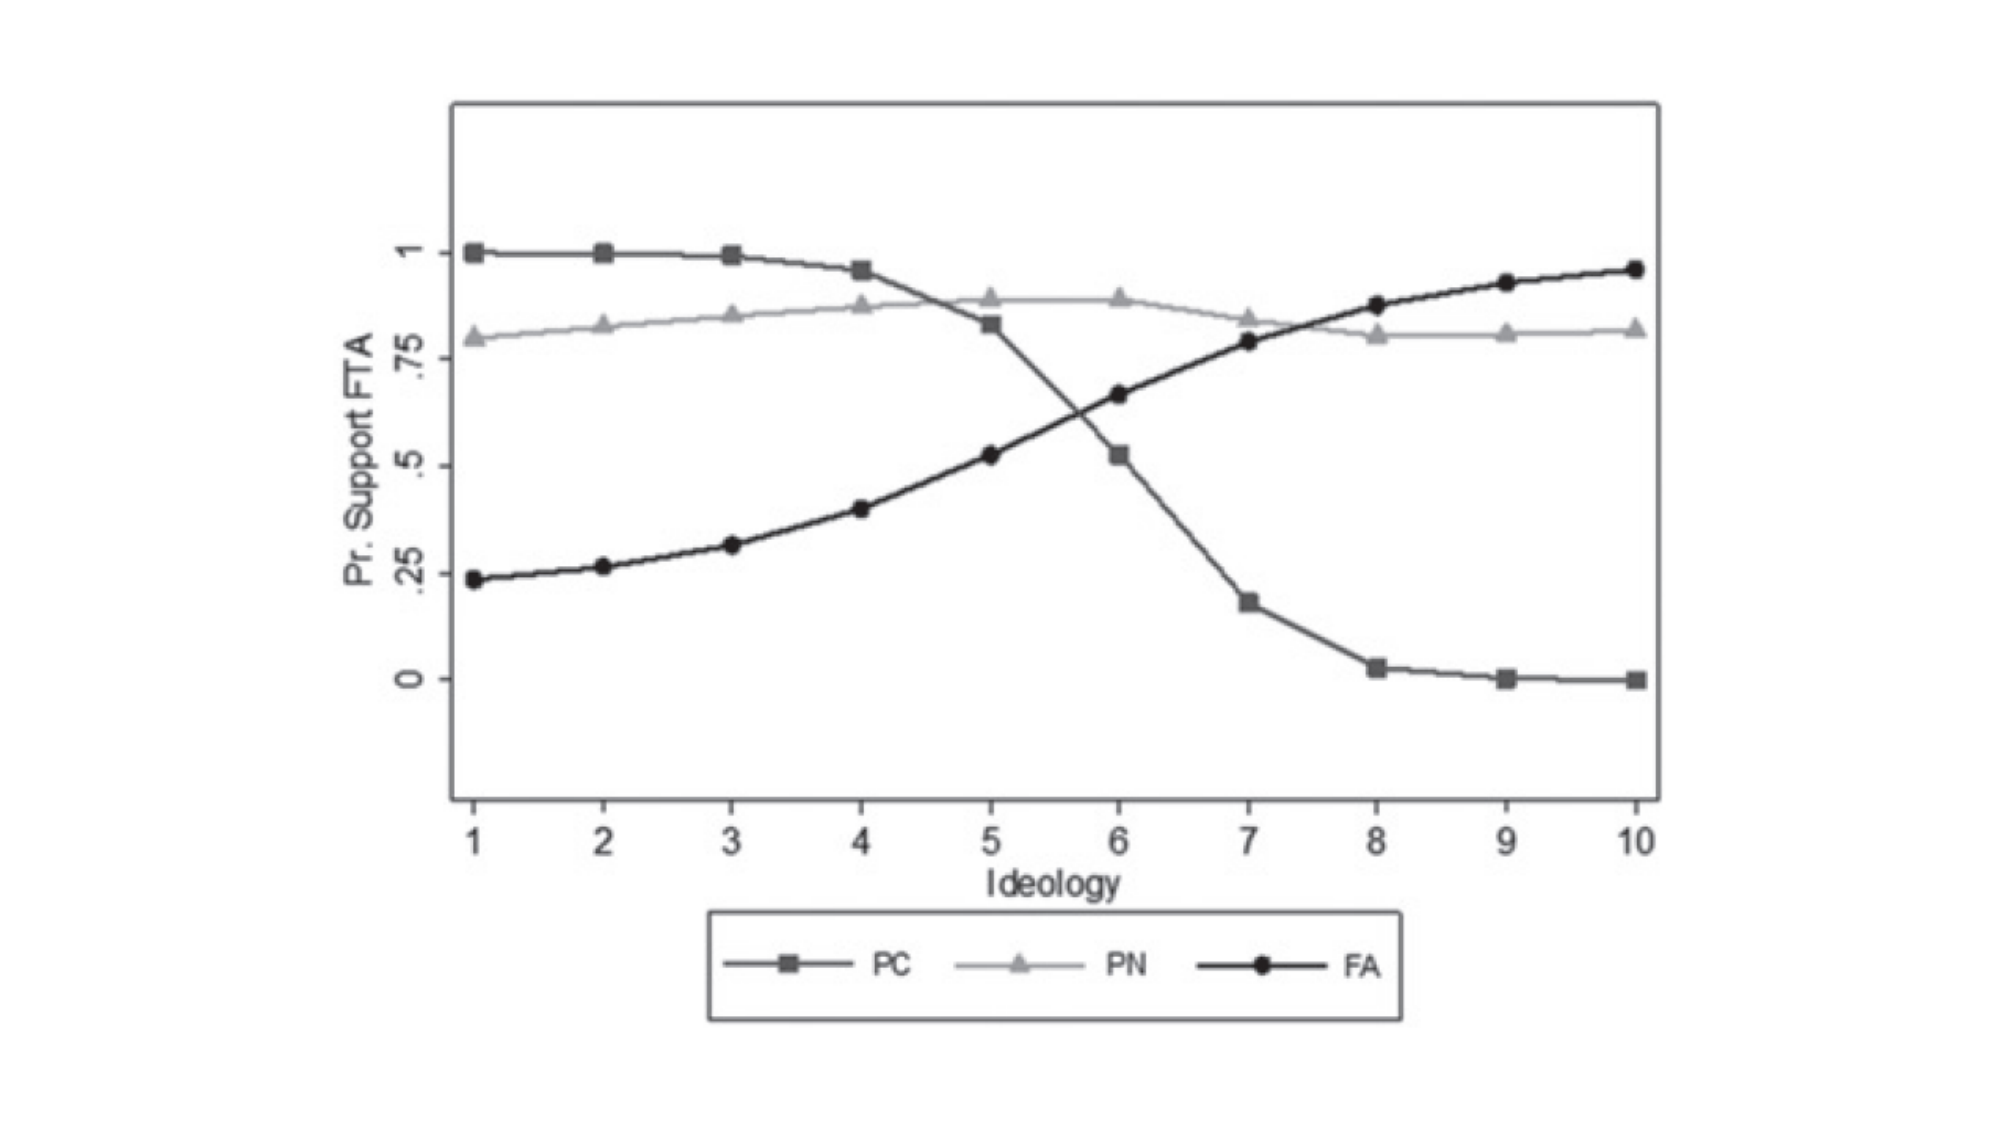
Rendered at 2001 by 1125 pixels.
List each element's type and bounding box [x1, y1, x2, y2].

picture [323, 90, 1677, 1035]
